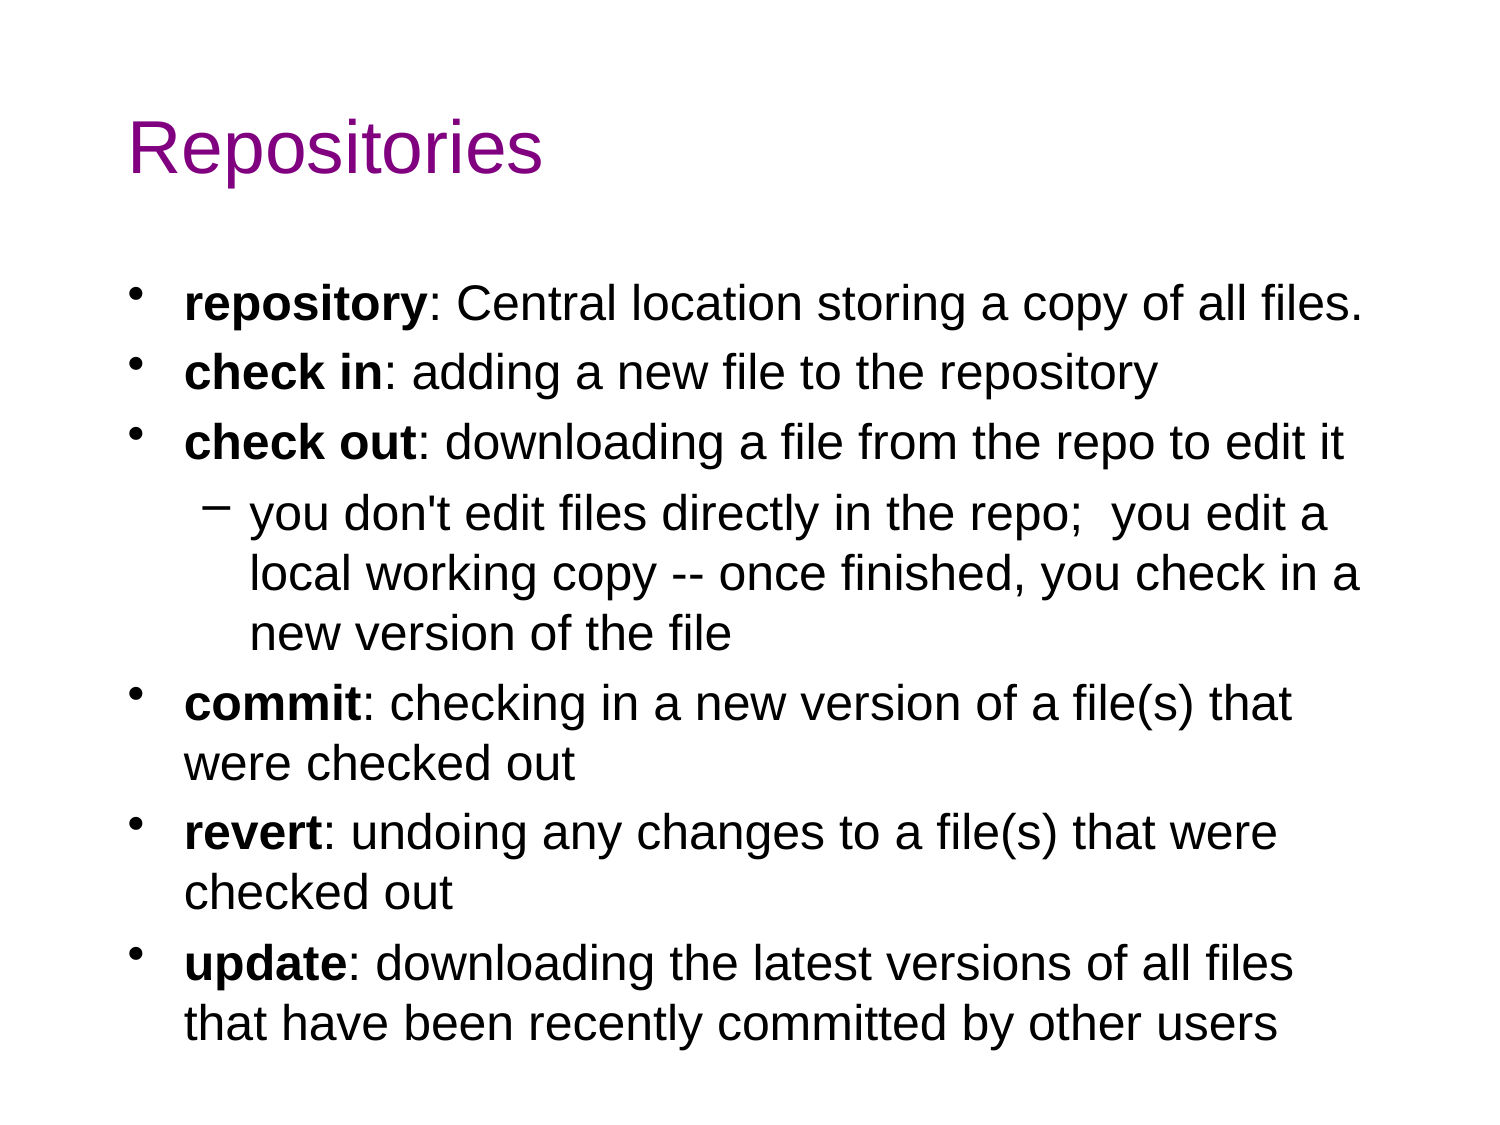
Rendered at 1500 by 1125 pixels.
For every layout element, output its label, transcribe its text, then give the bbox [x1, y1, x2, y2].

list repository: Central location storing a copy of all files. check in: adding a new file to the repository check out: downloading a file from the repo to edit it you don't edit files directly in the repo; you edit a local working copy -- once finished, you check in a new version of the file commit: checking in a new version of a file(s) that were checked out revert: undoing any changes to a file(s) that were checked out update: downloading the latest versions of all files that have been recently committed by other users [112, 262, 1388, 1001]
title Repositories [112, 49, 1388, 238]
